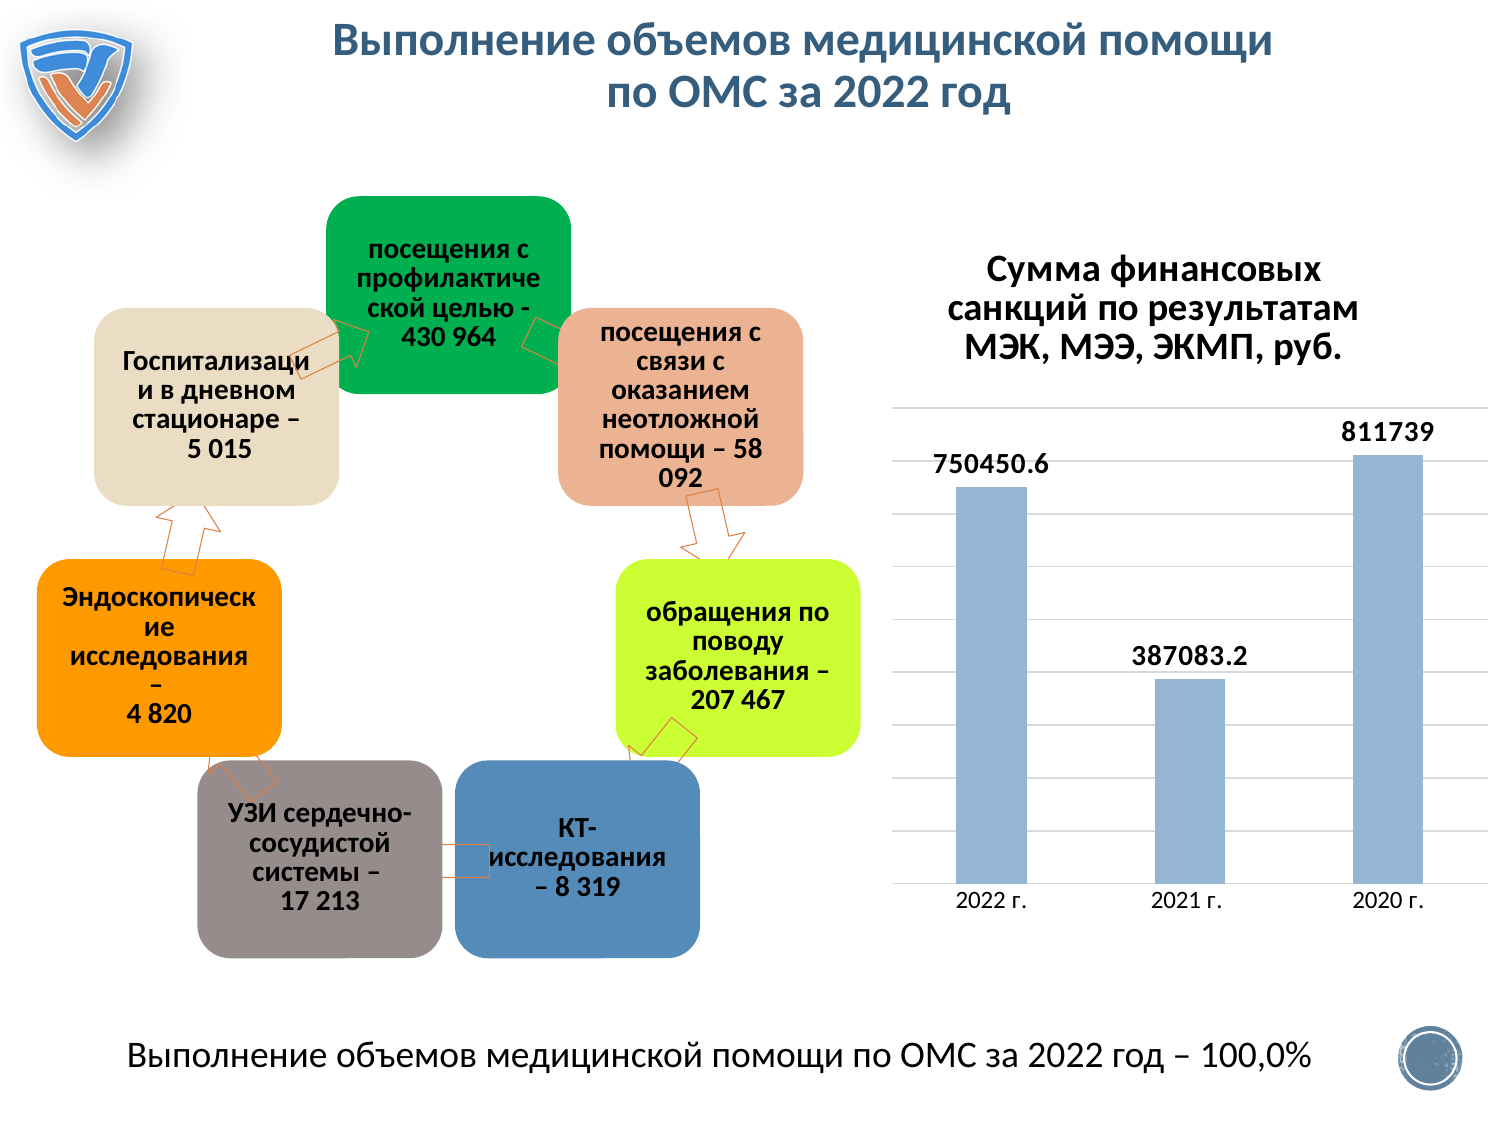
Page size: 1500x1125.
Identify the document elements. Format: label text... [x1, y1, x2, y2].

chart [882, 234, 1499, 928]
text_box Выполнение объемов медицинской помощи по ОМС за 2022 год – 100,0% [112, 1023, 1338, 1083]
title Выполнение объемов медицинской помощи по ОМС за 2022 год [174, 7, 1459, 126]
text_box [0, 198, 937, 986]
picture [0, 10, 145, 155]
